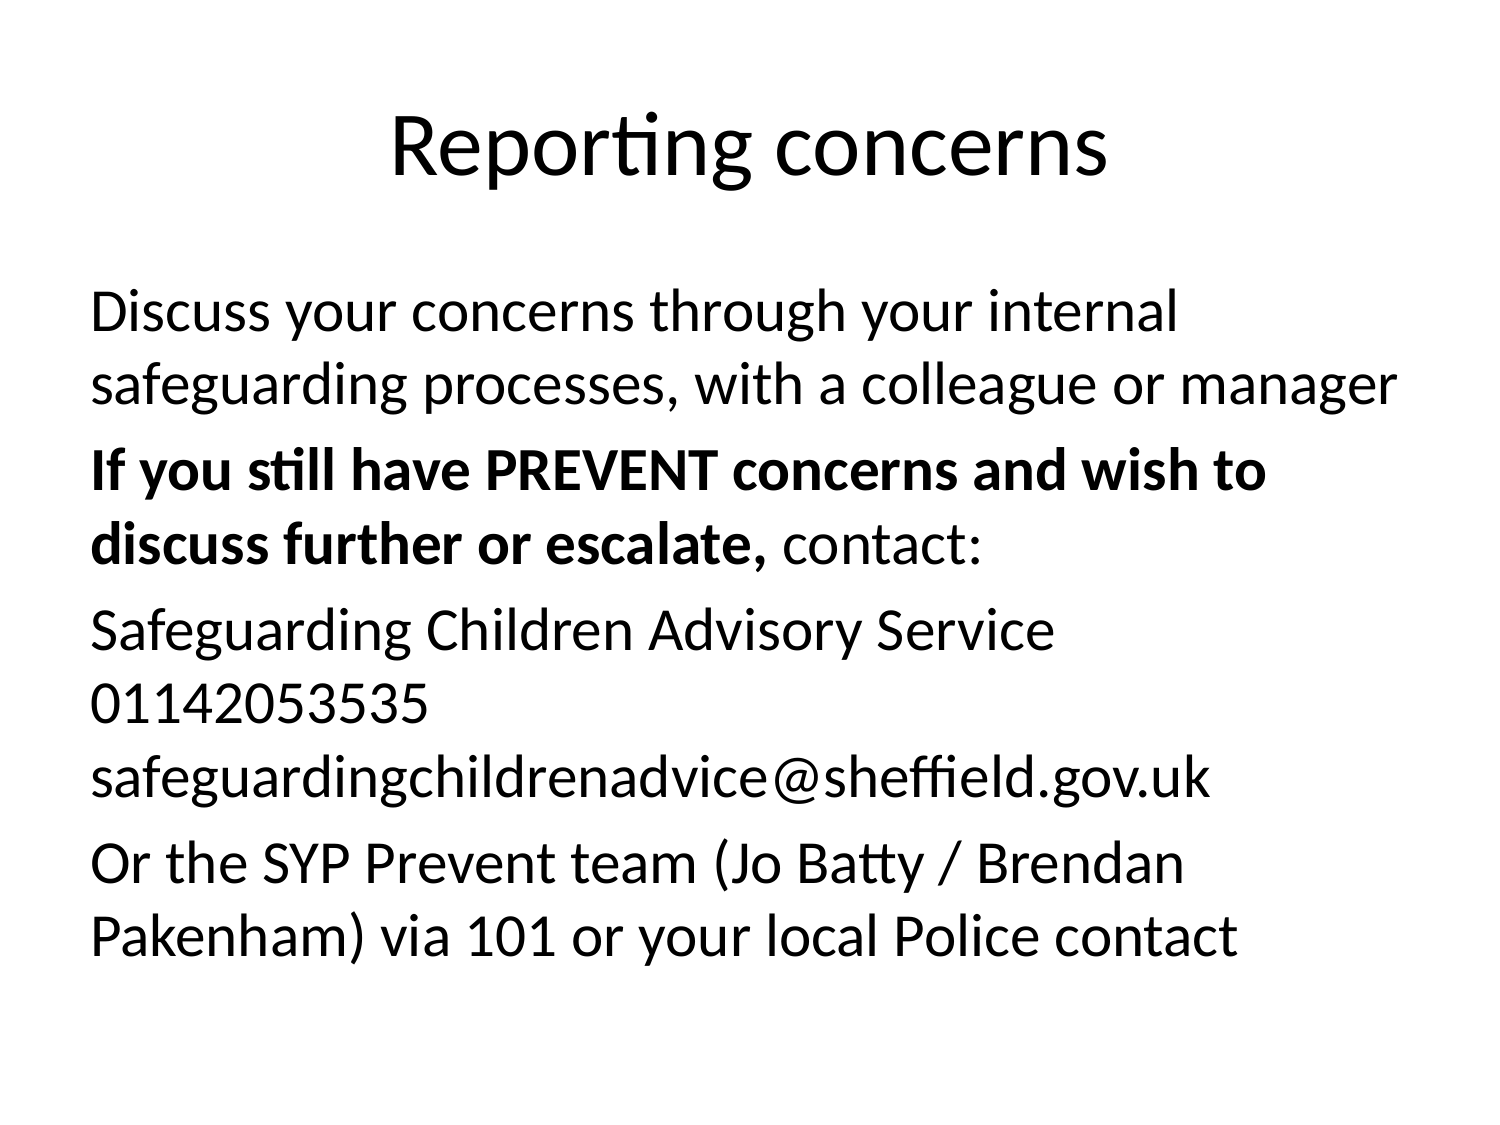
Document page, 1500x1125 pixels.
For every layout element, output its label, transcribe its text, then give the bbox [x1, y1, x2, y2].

title Reporting concerns [75, 45, 1425, 233]
list Discuss your concerns through your internal safeguarding processes, with a colleague or manager If you still have PREVENT concerns and wish to discuss further or escalate, contact: Safeguarding Children Advisory Service 01142053535 safeguardingchildrenadvice@sheffield.gov.uk Or the SYP Prevent team (Jo Batty / Brendan Pakenham) via 101 or your local Police contact [75, 262, 1425, 1005]
